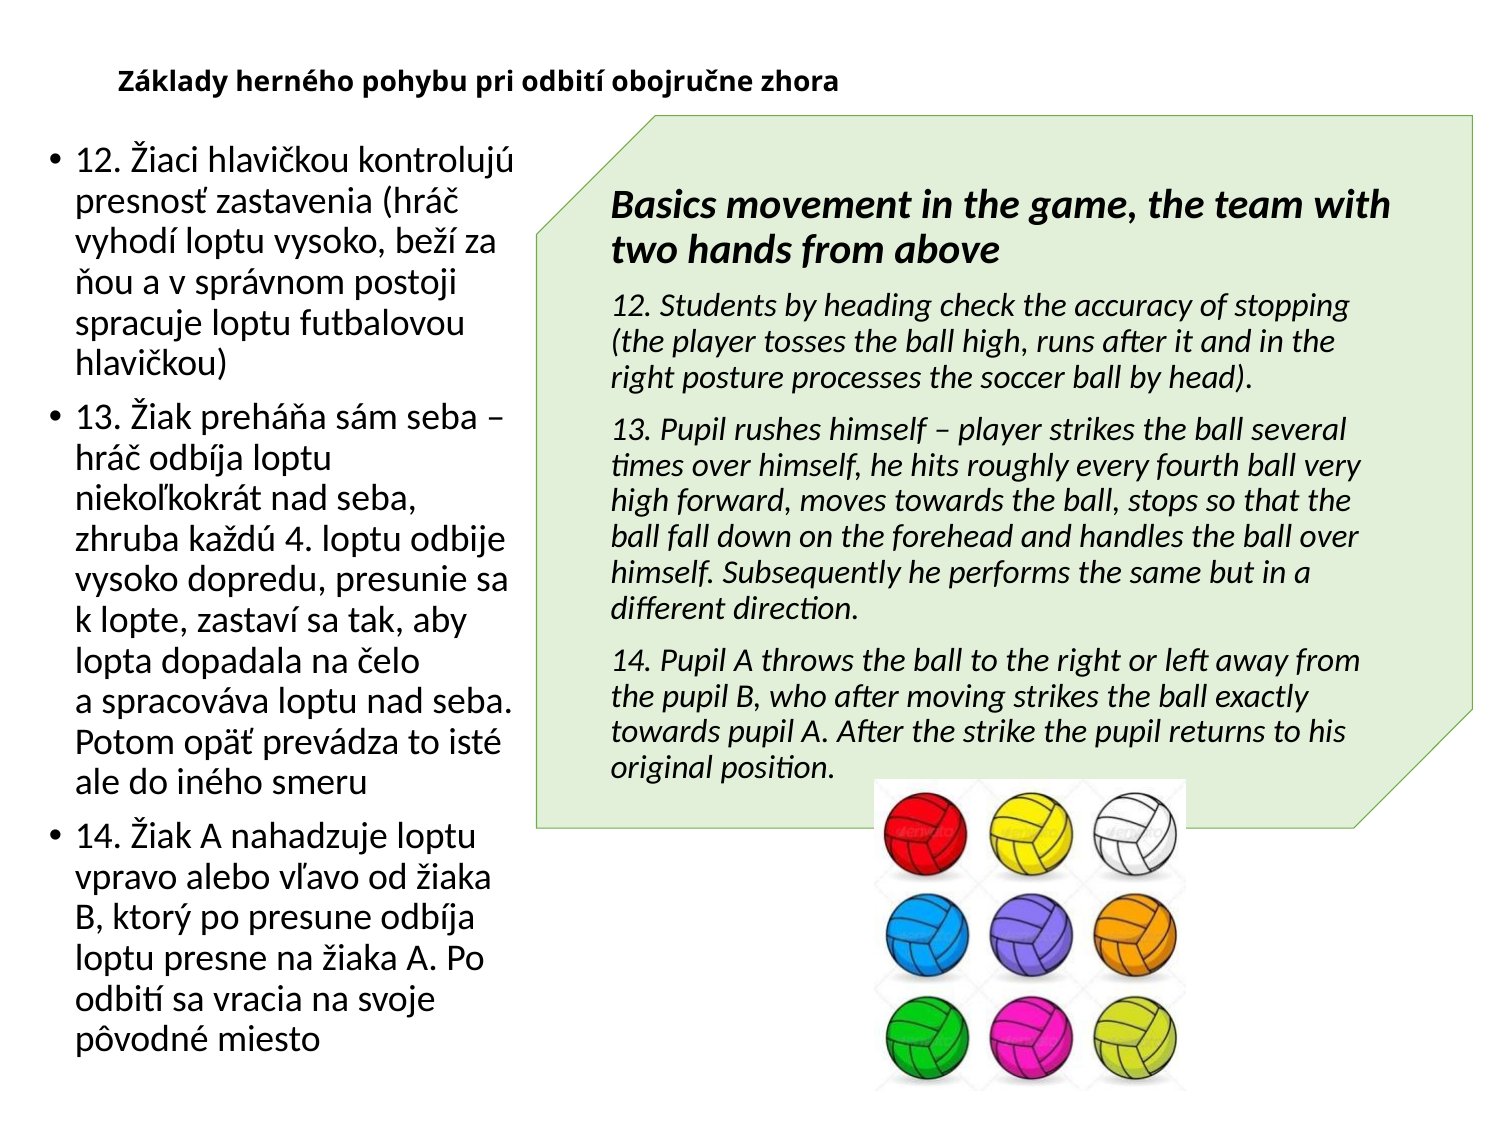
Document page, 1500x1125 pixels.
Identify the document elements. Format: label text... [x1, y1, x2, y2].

text_box Basics movement in the game, the team with two hands from above 12. Students by heading check the accuracy of stopping (the player tosses the ball high, runs after it and in the right posture processes the soccer ball by head). 13. Pupil rushes himself – player strikes the ball several times over himself, he hits roughly every fourth ball very high forward, moves towards the ball, stops so that the ball fall down on the forehead and handles the ball over himself. Subsequently he performs the same but in a different direction. 14. Pupil A throws the ball to the right or left away from the pupil B, who after moving strikes the ball exactly towards pupil A. After the strike the pupil returns to his original position. [535, 115, 1473, 829]
picture [874, 779, 1186, 1091]
list 12. Žiaci hlavičkou kontrolujú presnosť zastavenia (hráč vyhodí loptu vysoko, beží za ňou a v správnom postoji spracuje loptu futbalovou hlavičkou) 13. Žiak preháňa sám seba – hráč odbíja loptu niekoľkokrát nad seba, zhruba každú 4. loptu odbije vysoko dopredu, presunie sa k lopte, zastaví sa tak, aby lopta dopadala na čelo a spracováva loptu nad seba. Potom opäť prevádza to isté ale do iného smeru 14. Žiak A nahadzuje loptu vpravo alebo vľavo od žiaka B, ktorý po presune odbíja loptu presne na žiaka A. Po odbití sa vracia na svoje pôvodné miesto [33, 132, 531, 1097]
title Základy herného pohybu pri odbití obojručne zhora [103, 59, 1397, 140]
